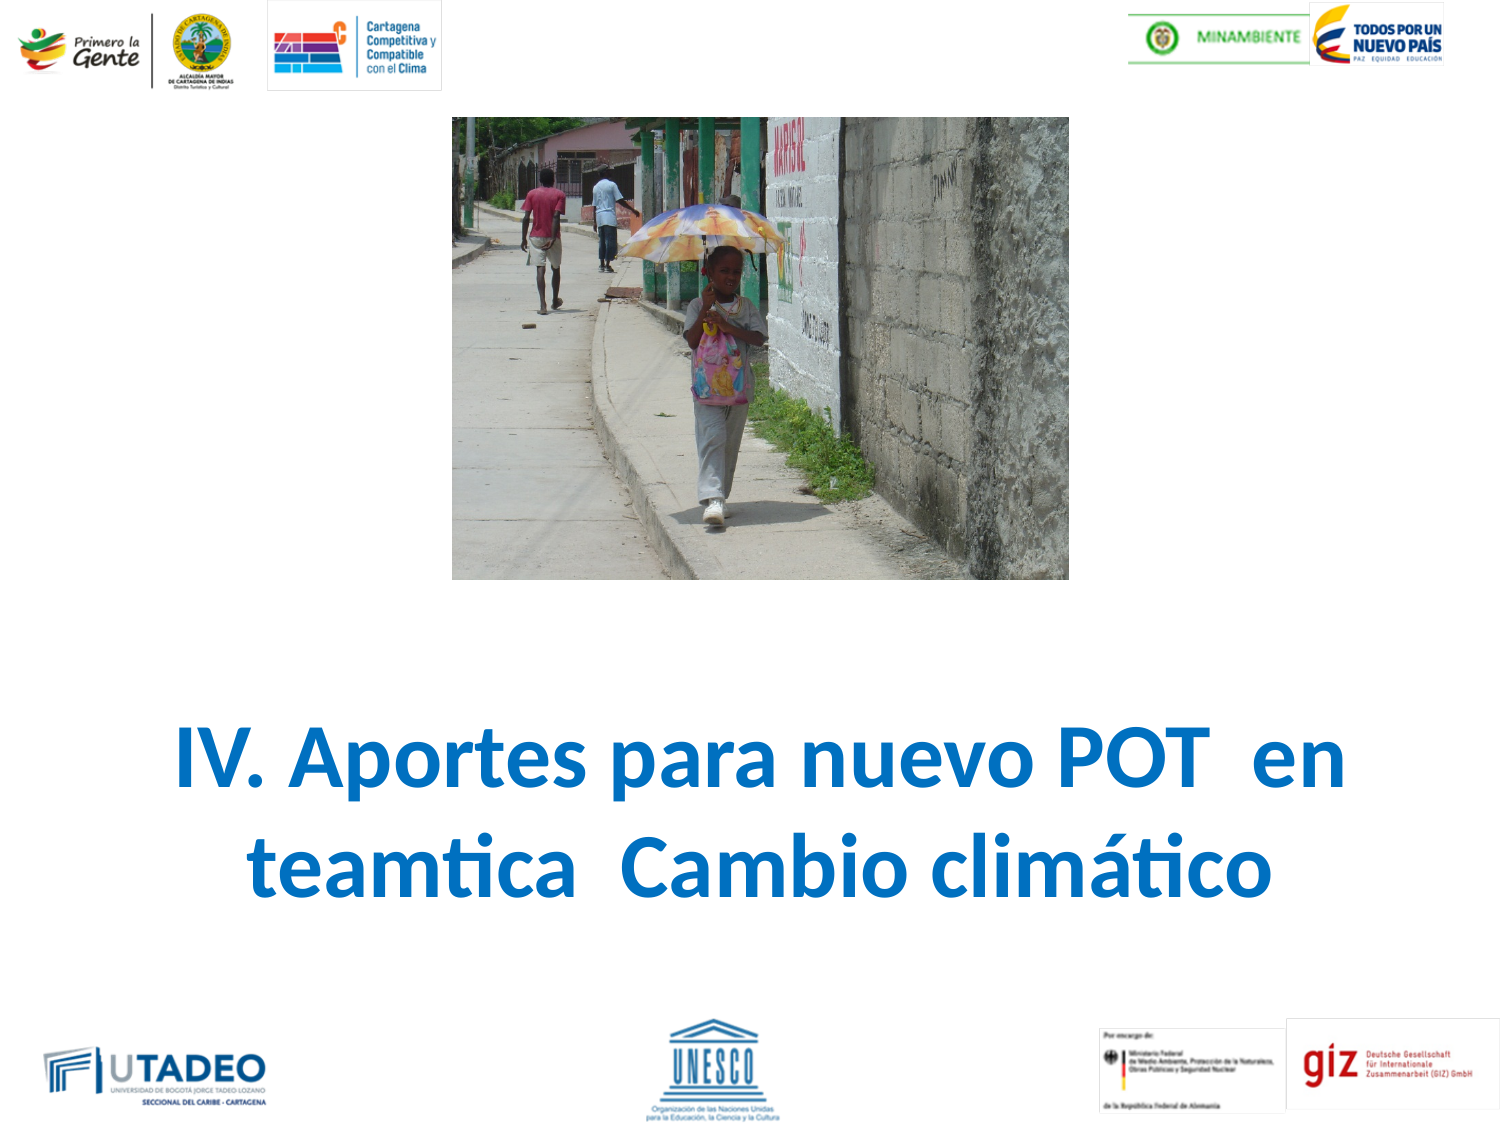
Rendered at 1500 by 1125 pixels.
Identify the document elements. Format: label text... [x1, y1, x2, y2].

title IV. Aportes para nuevo POT en teamtica Cambio climático [140, 613, 1381, 1108]
picture [0, 0, 1500, 1125]
